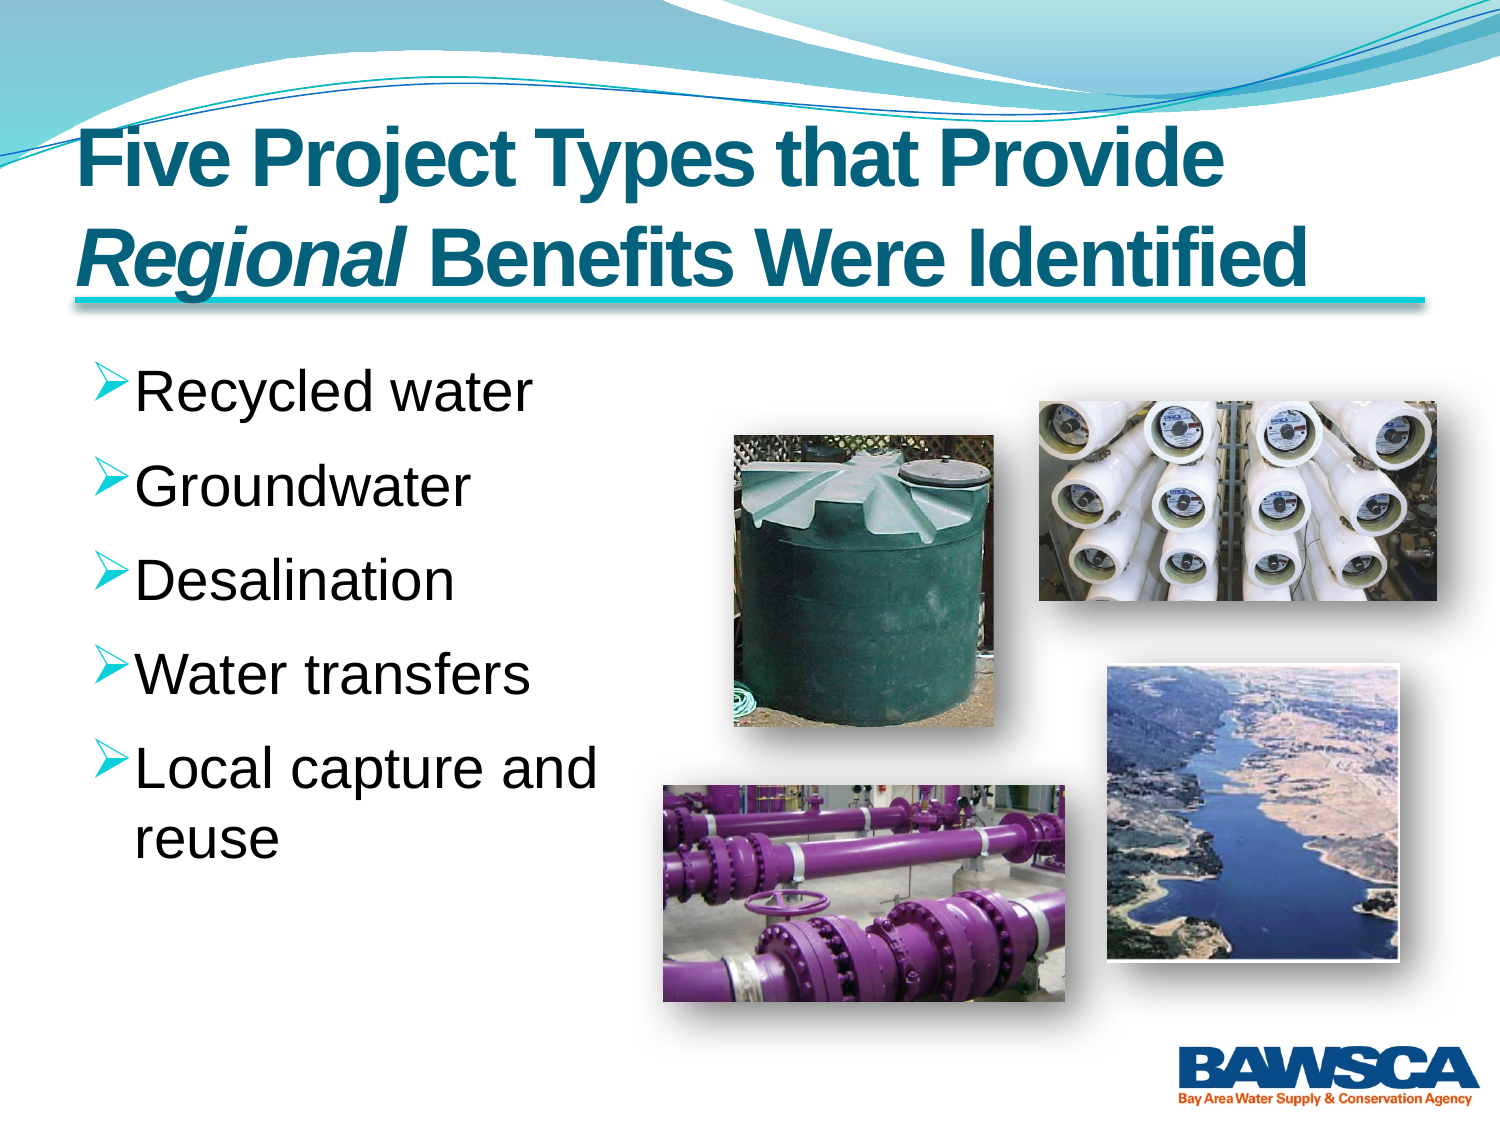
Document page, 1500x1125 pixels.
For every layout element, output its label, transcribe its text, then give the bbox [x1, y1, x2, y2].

picture [733, 435, 994, 727]
list Recycled water Groundwater Desalination Water transfers Local capture and reuse [75, 346, 700, 688]
picture [1107, 663, 1400, 964]
title Five Project Types that Provide Regional Benefits Were Identified [75, 115, 1425, 303]
picture [1171, 1040, 1488, 1113]
picture [662, 785, 1065, 1002]
picture [1039, 400, 1437, 601]
